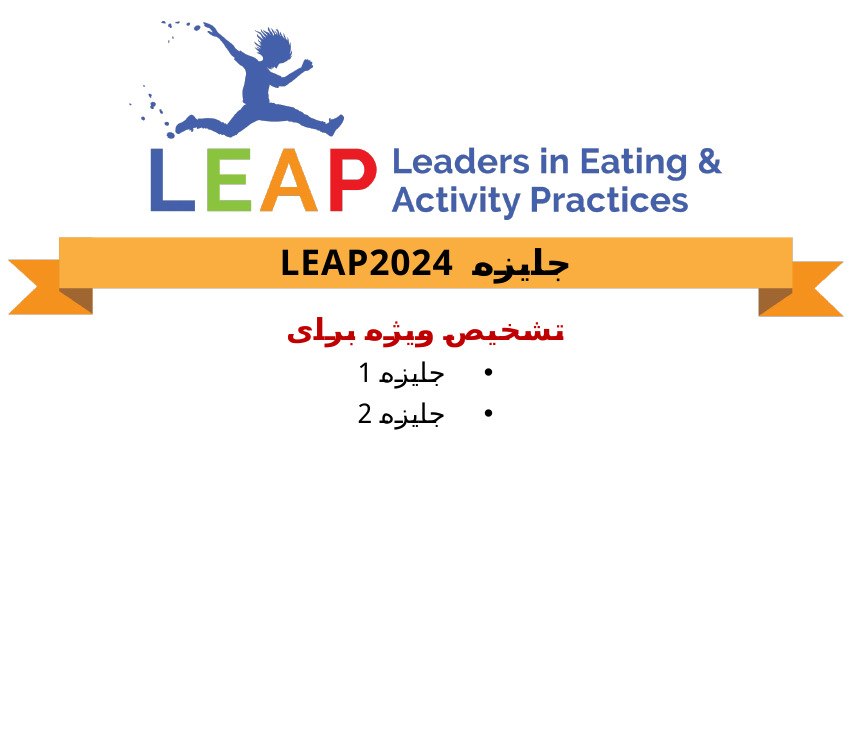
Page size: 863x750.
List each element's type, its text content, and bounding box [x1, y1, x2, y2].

picture [1, 0, 863, 338]
list تشخیص ویژه برای جایزه 1 جایزه 2 [91, 307, 760, 603]
title جایزه LEAP2024 [60, 240, 792, 287]
